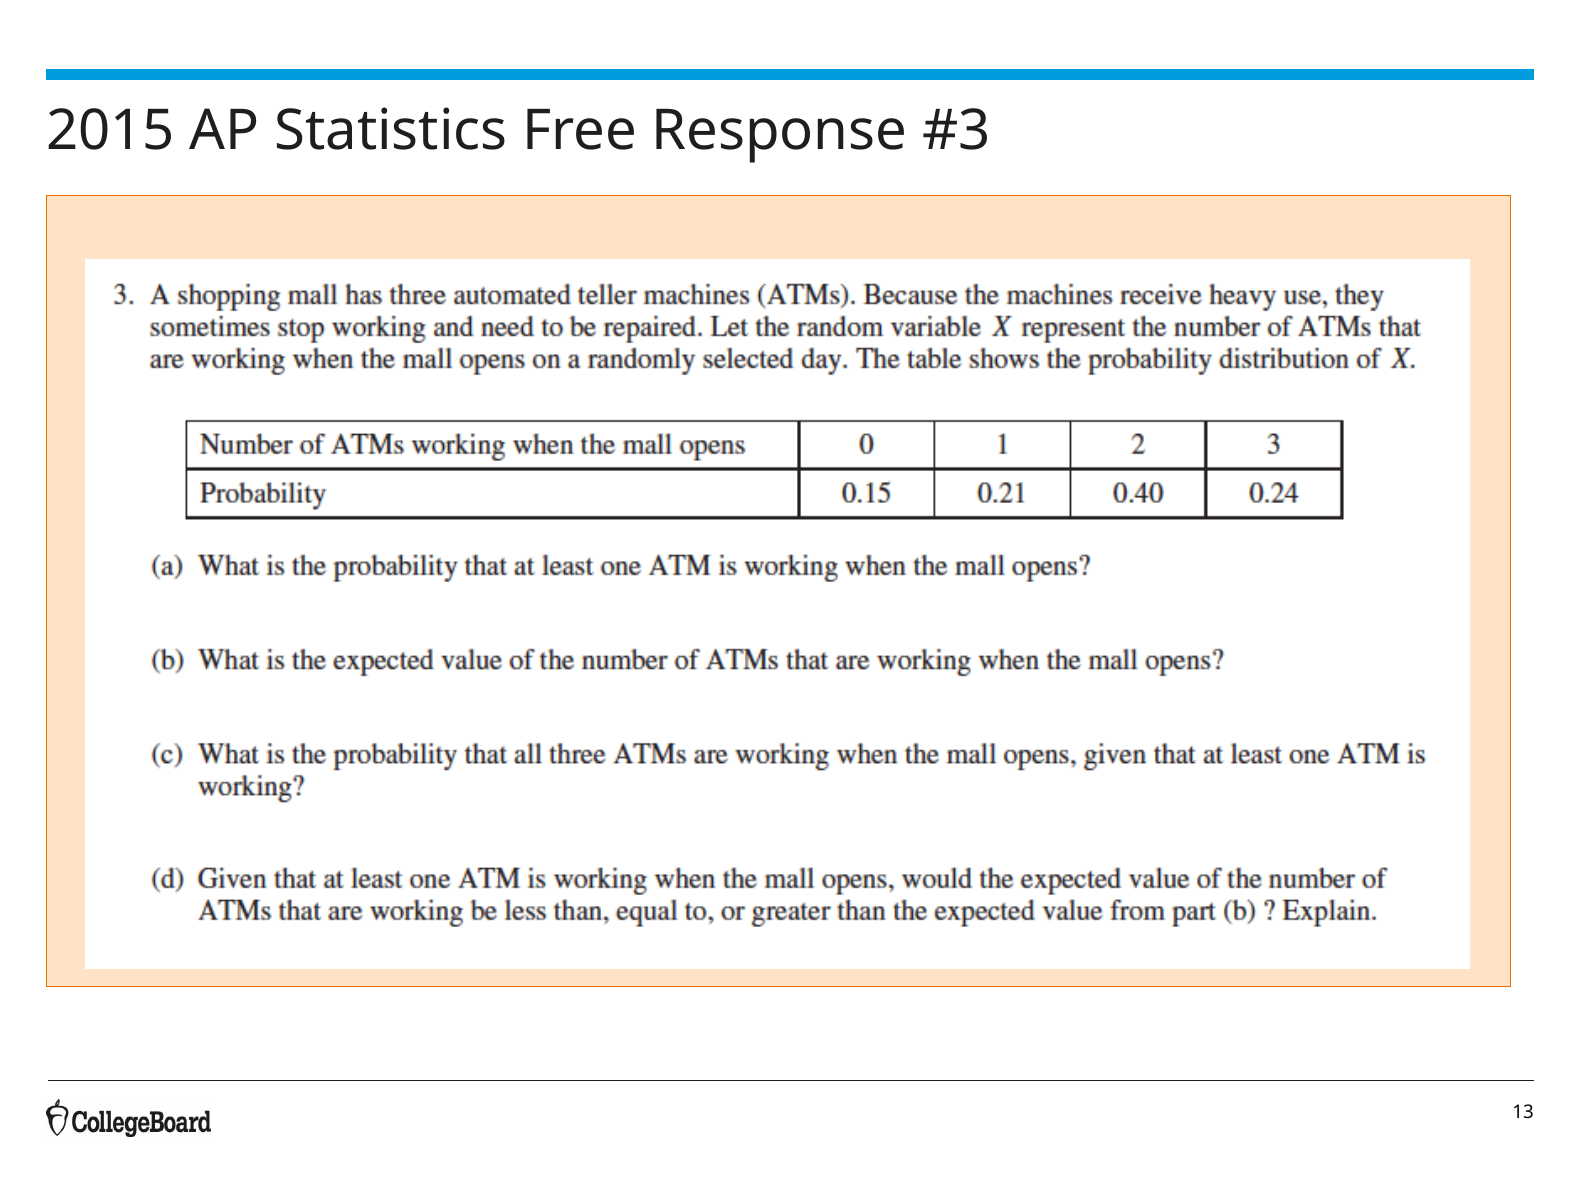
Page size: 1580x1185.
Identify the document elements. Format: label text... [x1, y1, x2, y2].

list [46, 195, 1511, 987]
picture [46, 1099, 211, 1137]
picture [84, 258, 1471, 969]
title 2015 AP Statistics Free Response #3 [45, 92, 1509, 165]
